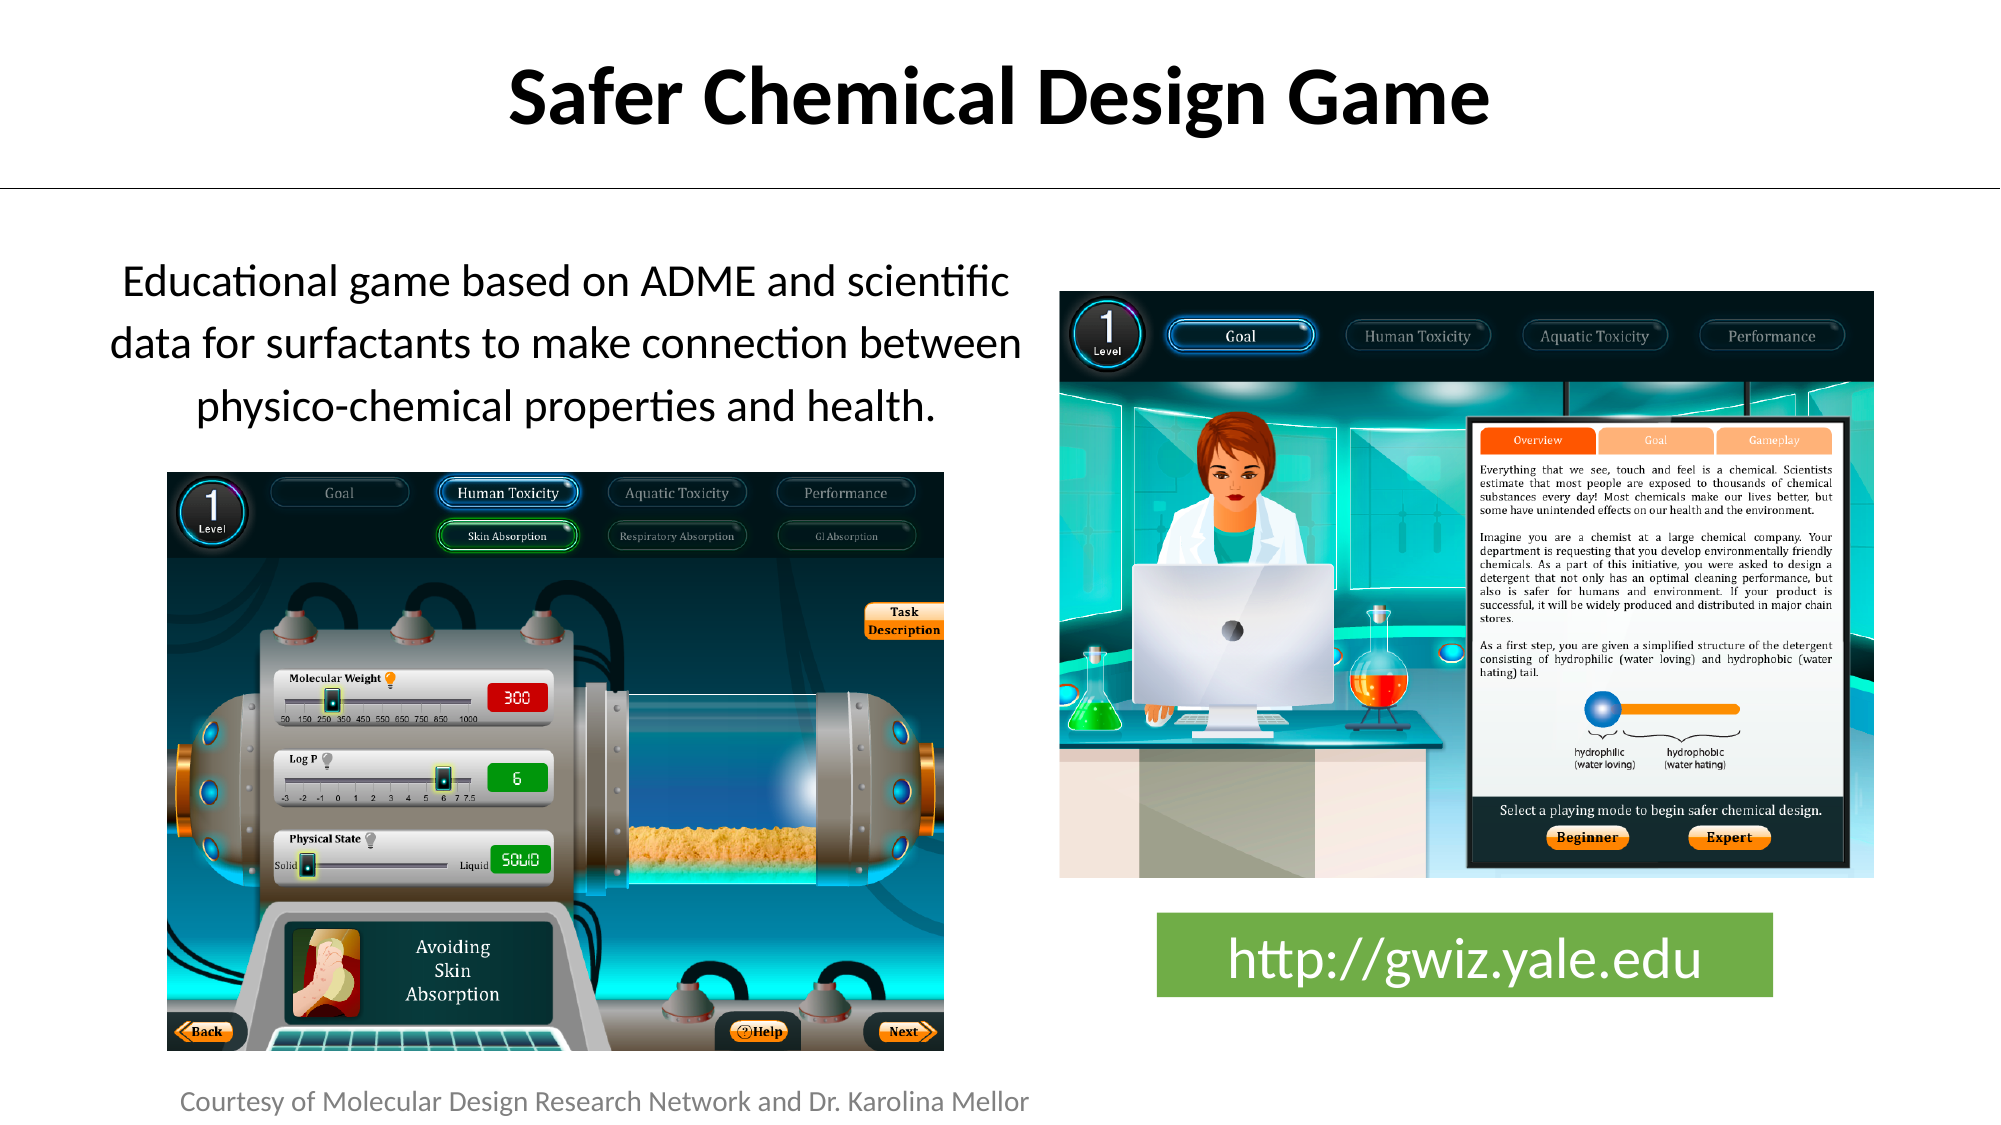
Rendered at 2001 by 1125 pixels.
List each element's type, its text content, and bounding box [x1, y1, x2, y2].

text_box Safer Chemical Design Game [493, 33, 1507, 149]
text_box http://gwiz.yale.edu [1156, 911, 1774, 998]
list Educational game based on ADME and scientific data for surfactants to make connection between physico-chemical properties and health. [82, 235, 1050, 434]
picture [1056, 291, 1874, 878]
picture [164, 472, 944, 1054]
text_box Courtesy of Molecular Design Research Network and Dr. Karolina Mellor [165, 1074, 1046, 1125]
picture [865, 603, 944, 639]
